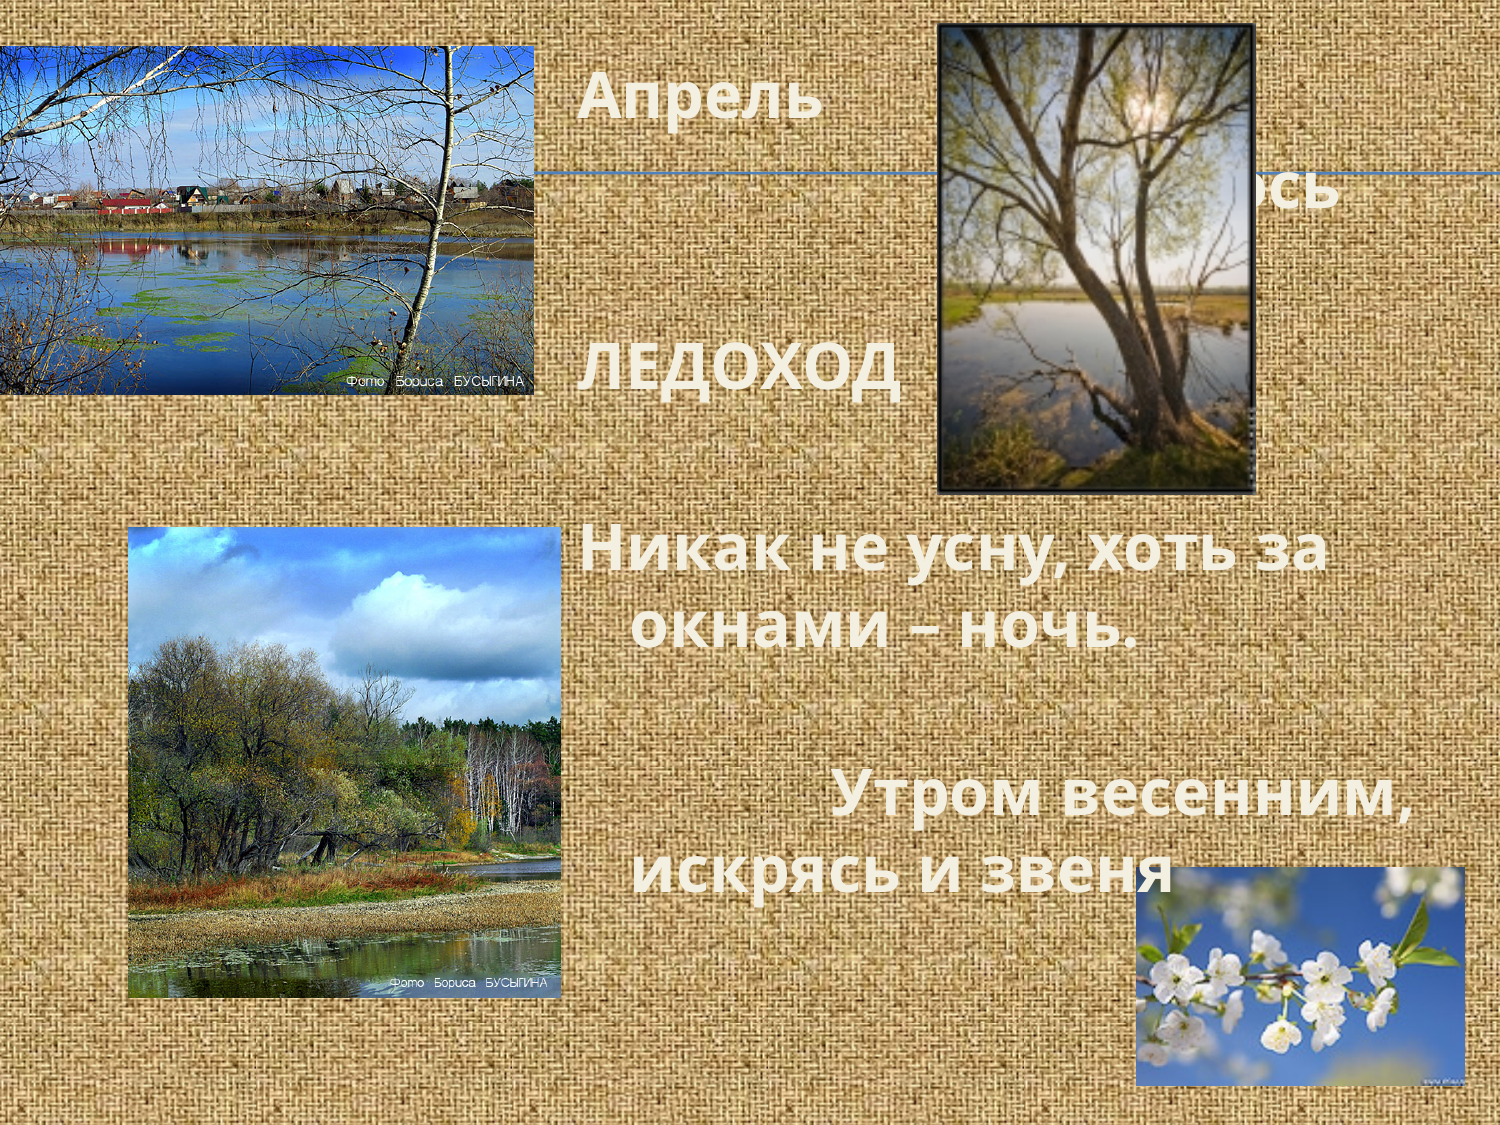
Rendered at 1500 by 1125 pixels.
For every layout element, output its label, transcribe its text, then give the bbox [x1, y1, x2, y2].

picture [128, 526, 561, 999]
picture [1136, 866, 1466, 1087]
picture [0, 46, 535, 396]
picture [937, 22, 1256, 496]
list Апрель Лось ЛЕДОХОД Никак не усну, хоть за окнами – ночь. Утром весенним, искрясь и звеня [562, 46, 1475, 998]
picture [0, 0, 1500, 171]
picture [0, 175, 1500, 1125]
